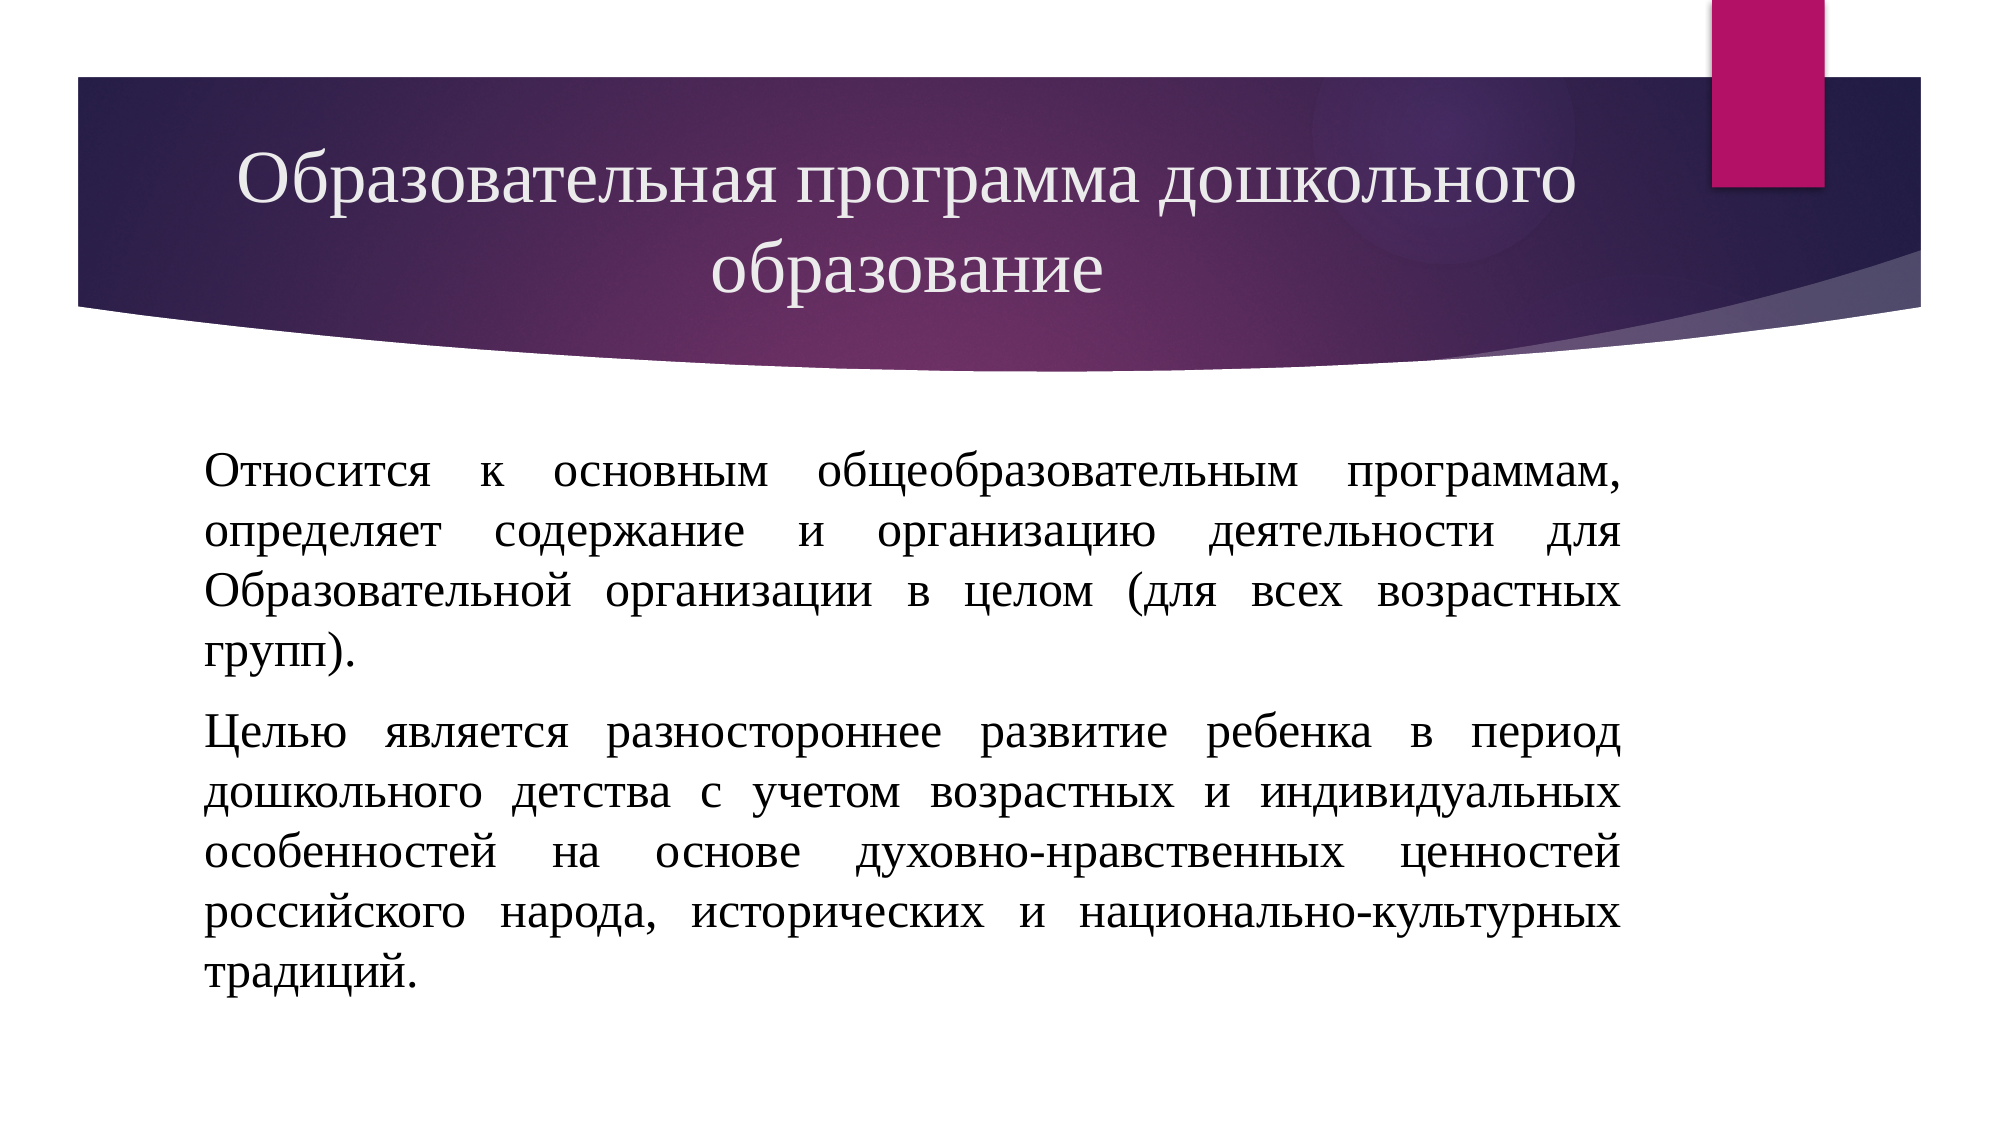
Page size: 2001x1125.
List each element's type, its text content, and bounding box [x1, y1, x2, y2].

title Образовательная программа дошкольного образование [189, 159, 1627, 276]
text_box Относится к основным общеобразовательным программам, определяет содержание и организацию деятельности для Образовательной организации в целом (для всех возрастных групп). Целью является разностороннее развитие ребенка в период дошкольного детства с учетом возрастных и индивидуальных особенностей на основе духовно-нравственных ценностей российского народа, исторических и национально-культурных традиций. [189, 428, 1638, 989]
